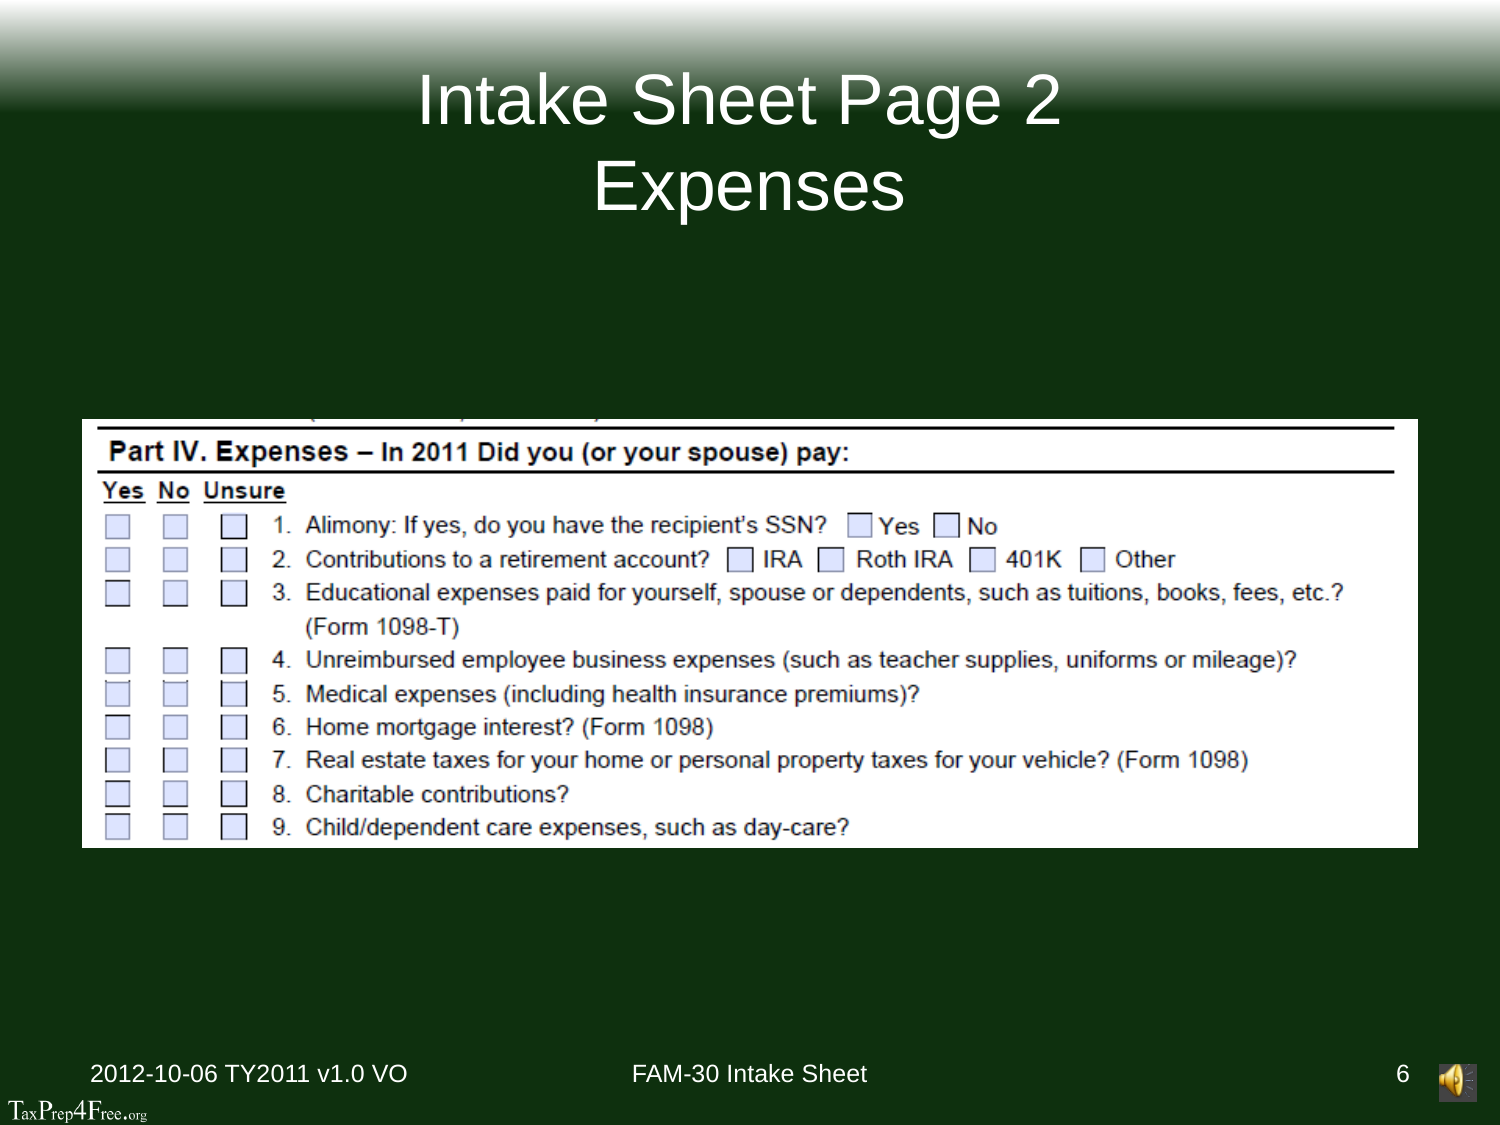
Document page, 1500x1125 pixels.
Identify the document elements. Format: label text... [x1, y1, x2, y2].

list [81, 419, 1419, 848]
slide_number 6 [1074, 1042, 1425, 1103]
picture [5, 1100, 150, 1123]
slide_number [75, 1042, 425, 1103]
title Intake Sheet Page 2 Expenses [75, 45, 1425, 233]
footer FAM-30 Intake Sheet [512, 1042, 988, 1103]
picture [1437, 1062, 1479, 1104]
